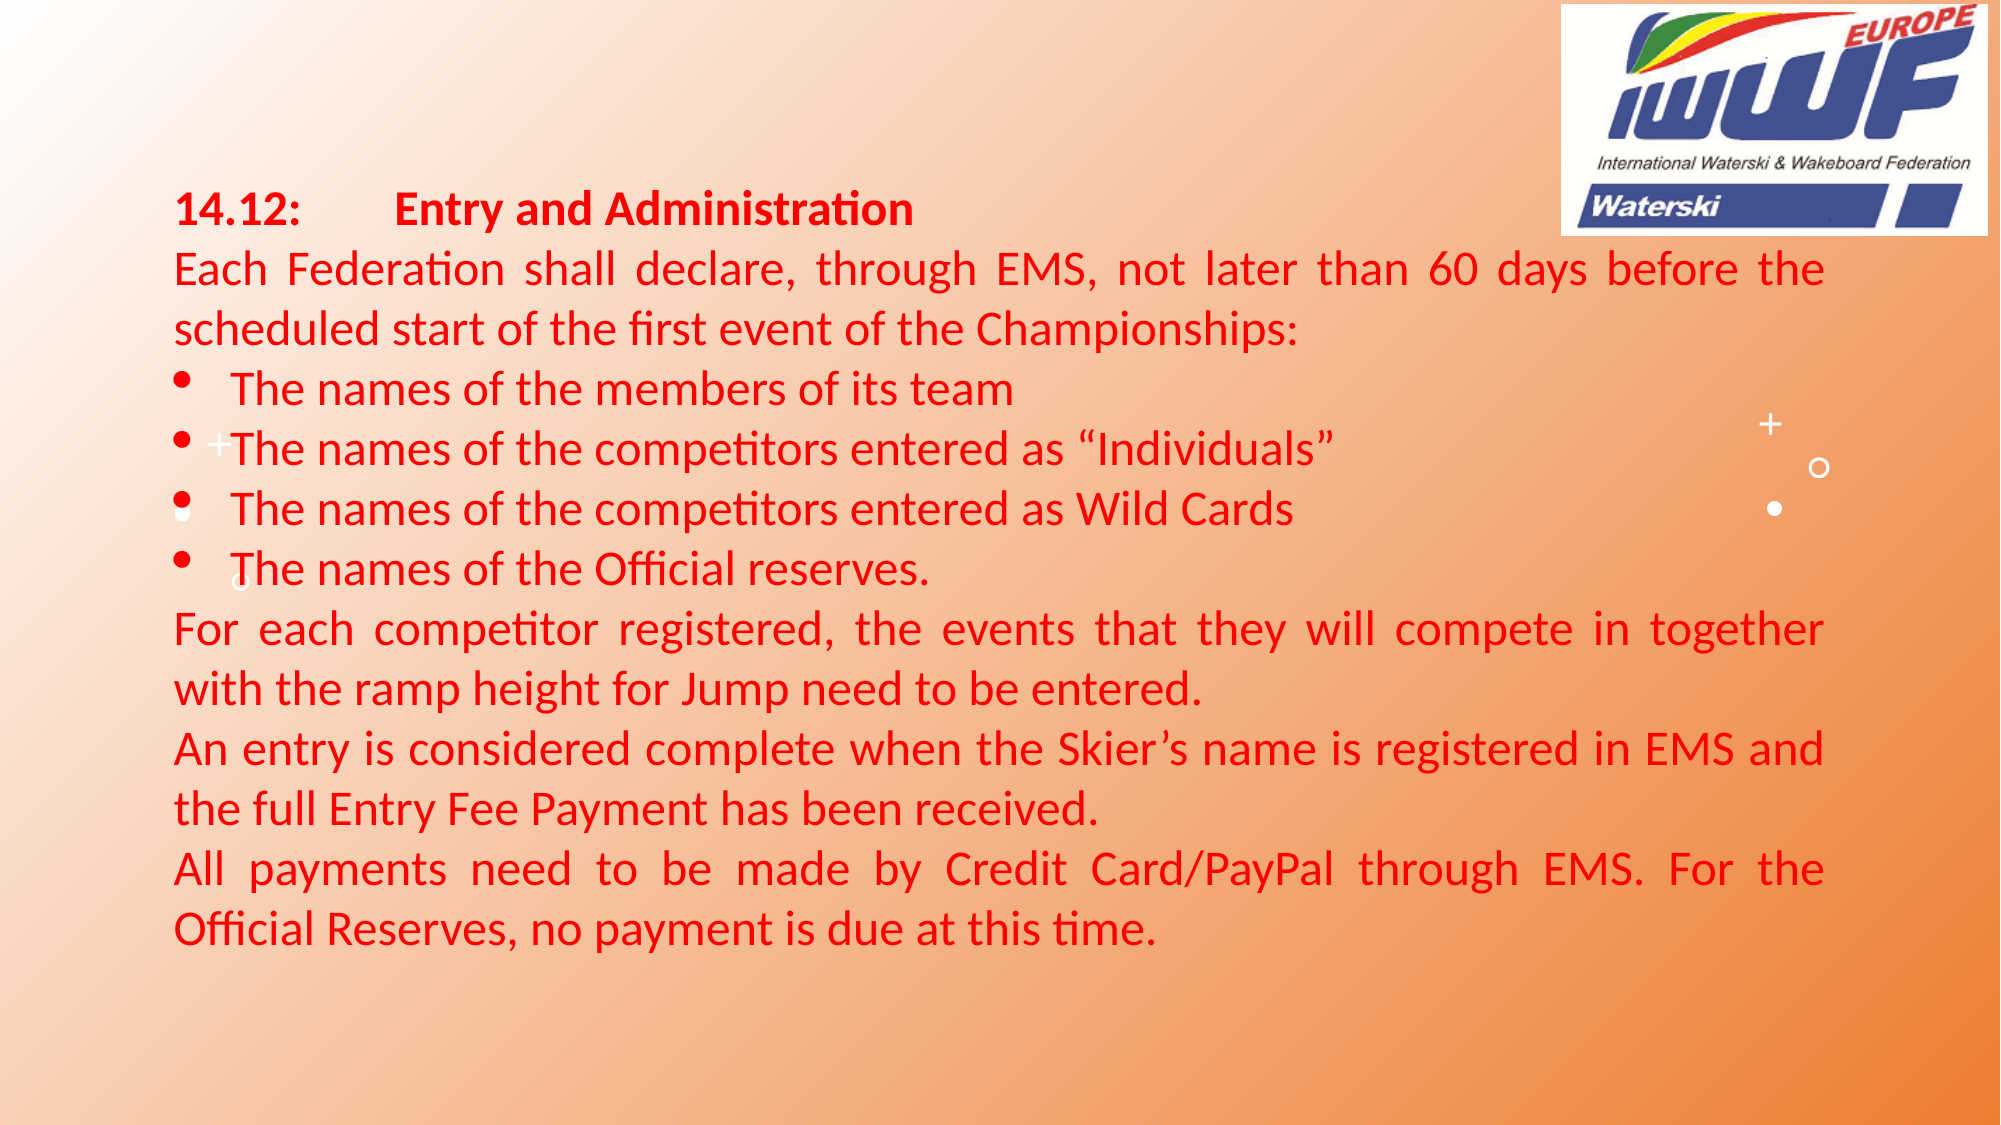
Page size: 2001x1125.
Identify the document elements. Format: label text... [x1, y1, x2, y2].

text_box 14.12: Entry and Administration Each Federation shall declare, through EMS, not later than 60 days before the scheduled start of the first event of the Championships: The names of the members of its team The names of the competitors entered as “Individuals” The names of the competitors entered as Wild Cards The names of the Official reserves. For each competitor registered, the events that they will compete in together with the ramp height for Jump need to be entered. An entry is considered complete when the Skier’s name is registered in EMS and the full Entry Fee Payment has been received. All payments need to be made by Credit Card/PayPal through EMS. For the Official Reserves, no payment is due at this time. [158, 168, 1841, 964]
picture [1561, 3, 1988, 236]
